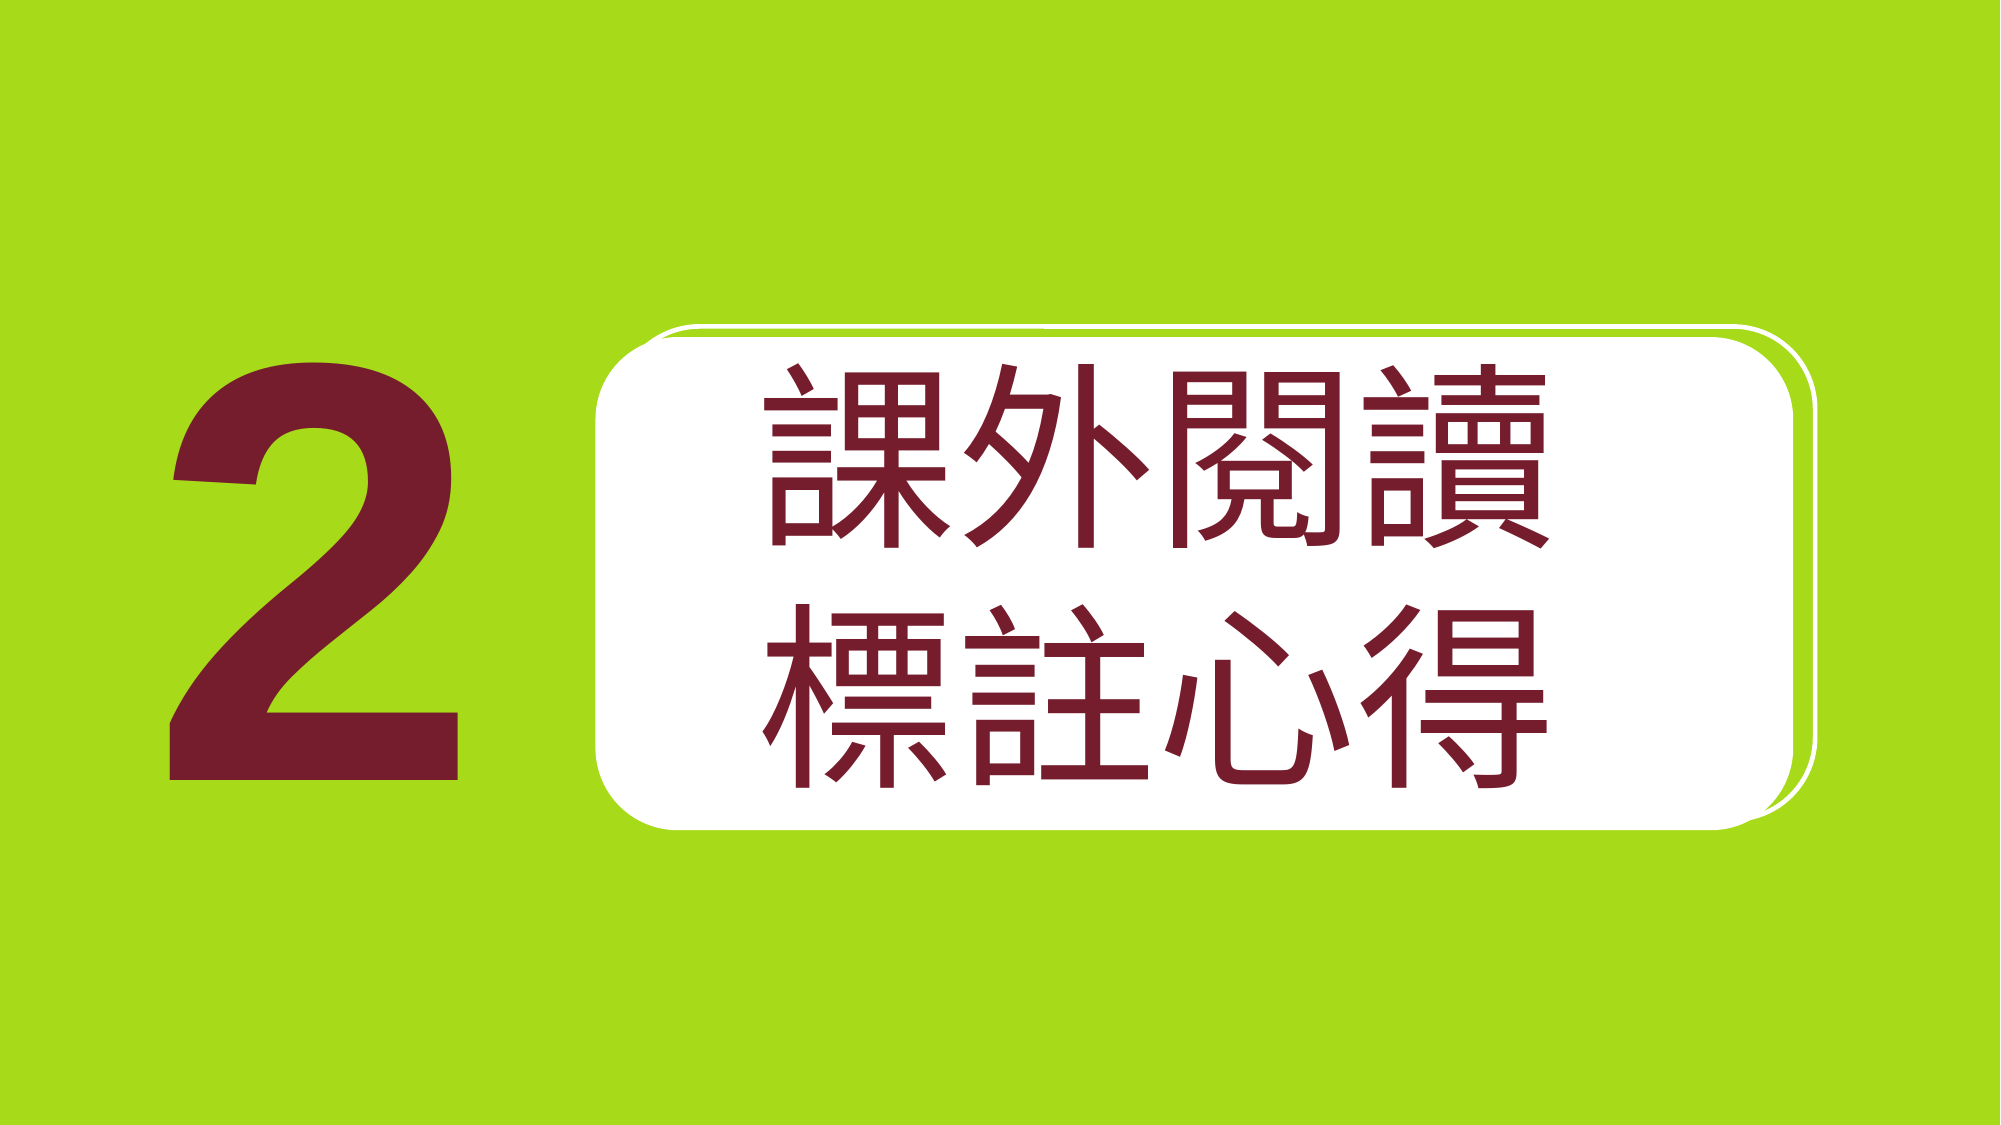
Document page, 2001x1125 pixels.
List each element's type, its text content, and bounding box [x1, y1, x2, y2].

text_box 課外閱讀 標註心得 [741, 324, 1974, 820]
text_box 2 [134, 174, 320, 907]
text_box [595, 337, 1751, 831]
text_box [654, 326, 741, 340]
